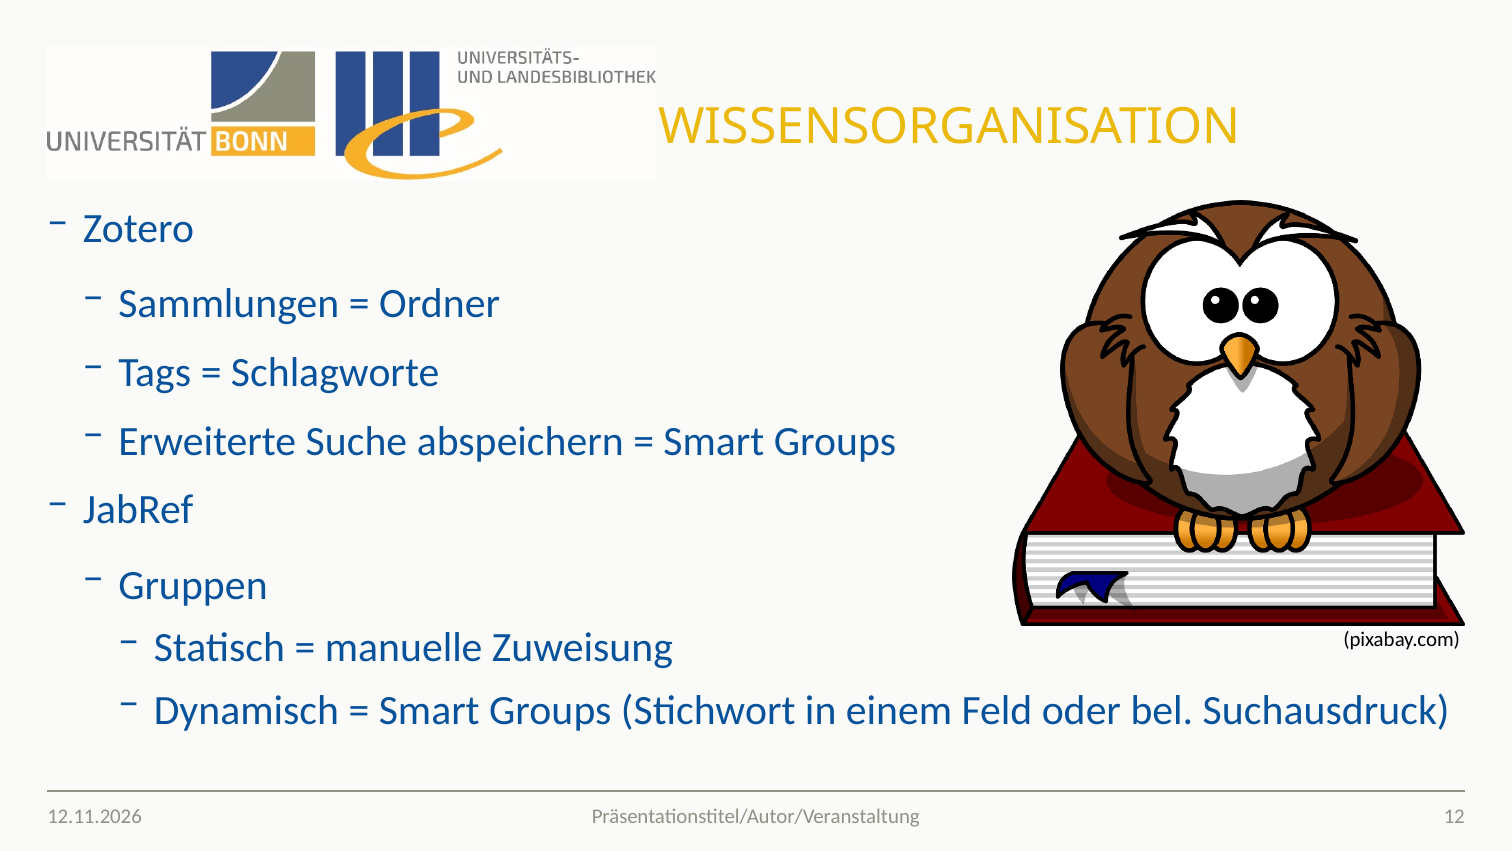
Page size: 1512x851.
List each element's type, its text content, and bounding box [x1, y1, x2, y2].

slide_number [47, 791, 189, 839]
title Wissensorganisation [658, 47, 1465, 154]
slide_number 12 [1370, 791, 1465, 839]
footer Präsentationstitel/Autor/Veranstaltung [342, 791, 1170, 839]
picture [1012, 200, 1465, 627]
list Zotero Sammlungen = Ordner Tags = Schlagworte Erweiterte Suche abspeichern = Smart Groups JabRef Gruppen Statisch = manuelle Zuweisung Dynamisch = Smart Groups (Stichwort in einem Feld oder bel. Suchausdruck) [47, 200, 1465, 745]
picture [47, 47, 656, 181]
text_box (pixabay.com) [1343, 632, 1465, 652]
